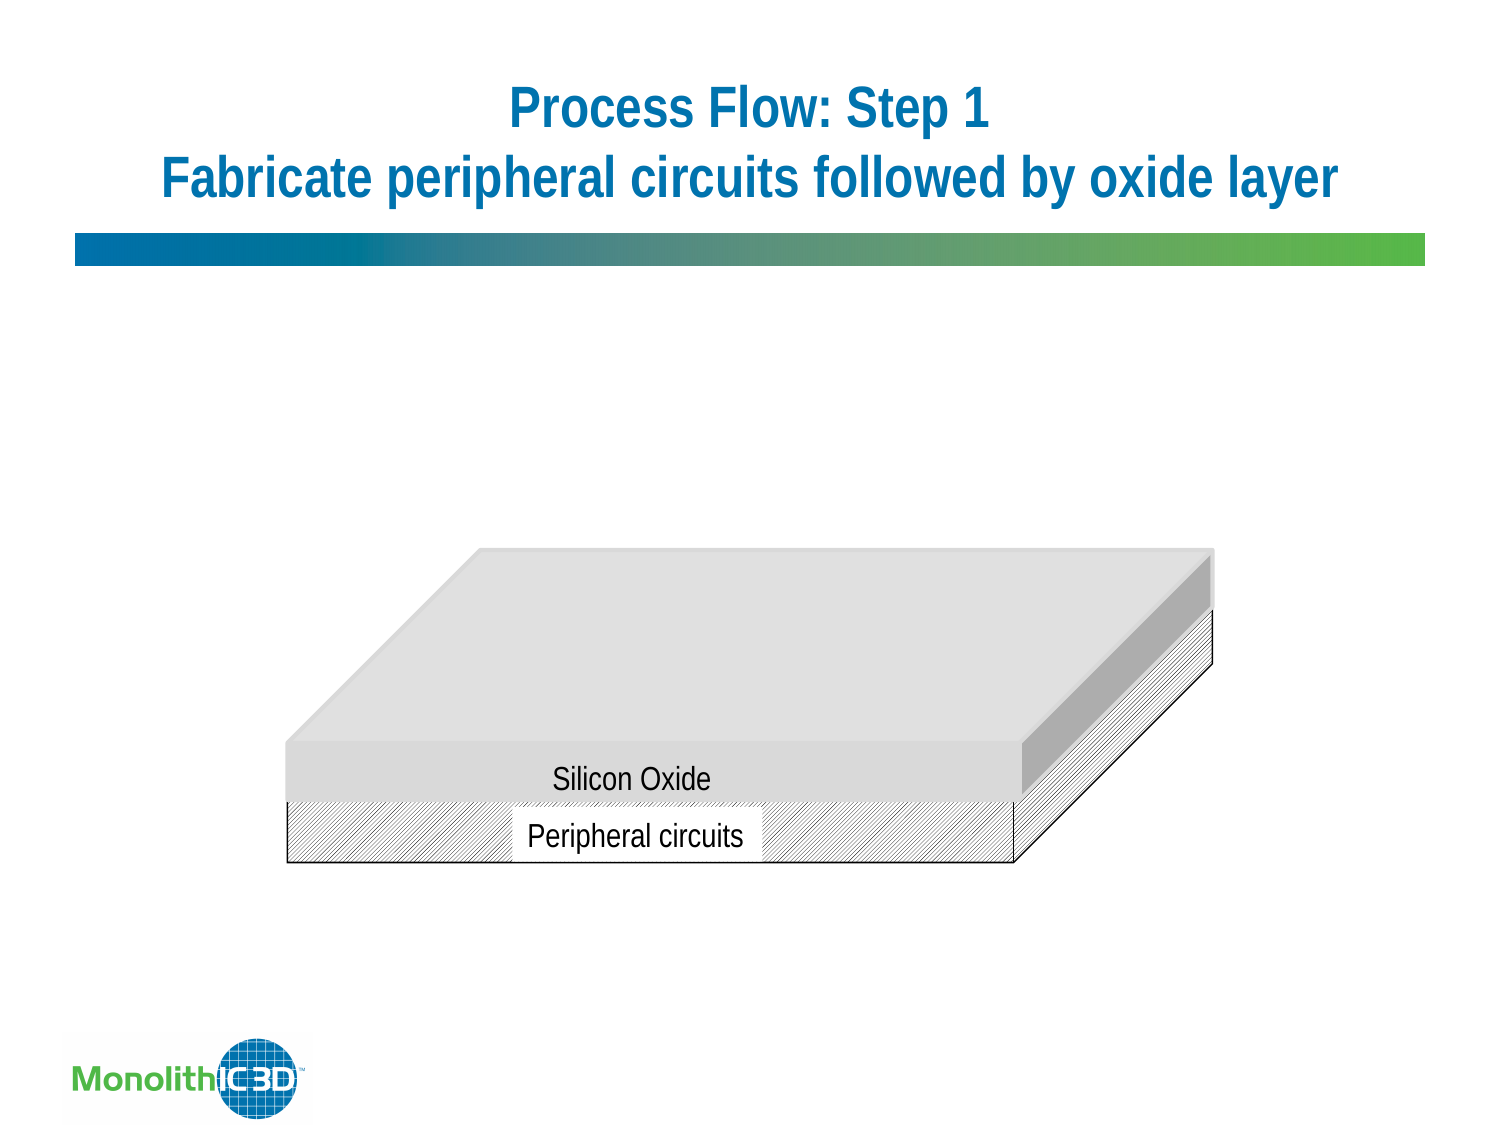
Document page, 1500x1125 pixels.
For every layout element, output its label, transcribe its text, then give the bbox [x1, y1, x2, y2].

picture [374, 233, 379, 266]
text_box [287, 611, 1213, 863]
text_box [285, 547, 1215, 803]
text_box Silicon Oxide [537, 749, 813, 805]
title 28nm CMOS Technology with TSVs [295, 553, 1205, 740]
title Process Flow: Step 1 Fabricate peripheral circuits followed by oxide layer [74, 44, 1426, 233]
picture [382, 233, 1425, 266]
text_box Peripheral circuits [512, 806, 763, 862]
picture [62, 1032, 313, 1125]
